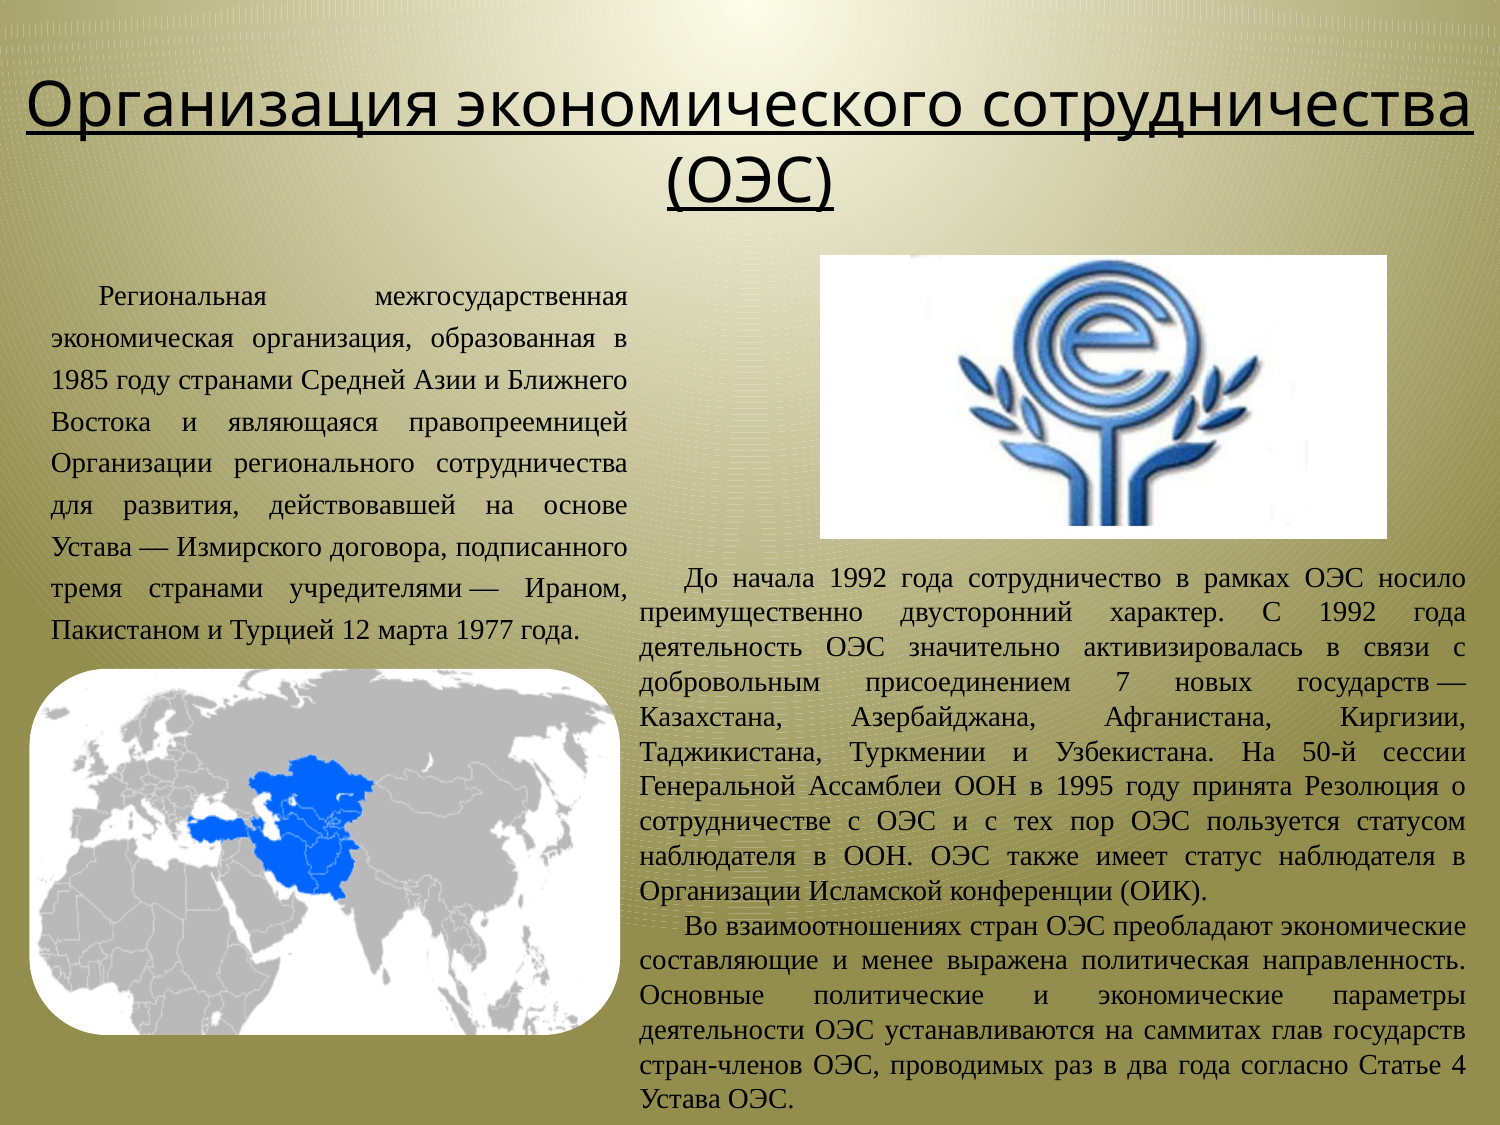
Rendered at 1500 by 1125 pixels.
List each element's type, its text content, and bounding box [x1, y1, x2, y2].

picture [29, 668, 621, 1036]
picture [820, 255, 1387, 540]
list Региональная межгосударственная экономическая организация, образованная в 1985 году странами Средней Азии и Ближнего Востока и являющаяся правопреемницей Организации регионального сотрудничества для развития, действовавшей на основе Устава — Измирского договора, подписанного тремя странами учредителями — Ираном, Пакистаном и Турцией 12 марта 1977 года. [0, 262, 644, 693]
list До начала 1992 года сотрудничество в рамках ОЭС носило преимущественно двусторонний характер. С 1992 года деятельность ОЭС значительно активизировалась в связи с добровольным присоединением 7 новых государств — Казахстана, Азербайджана, Афганистана, Киргизии, Таджикистана, Туркмении и Узбекистана. На 50-й сессии Генеральной Ассамблеи ООН в 1995 году принята Резолюция о сотрудничестве с ОЭС и с тех пор ОЭС пользуется статусом наблюдателя в ООН. ОЭС также имеет статус наблюдателя в Организации Исламской конференции (ОИК). Во взаимоотношениях стран ОЭС преобладают экономические составляющие и менее выражена политическая направленность. Основные политические и экономические параметры деятельности ОЭС устанавливаются на саммитах глав государств стран-членов ОЭС, проводимых раз в два года согласно Статье 4 Устава ОЭС. [596, 550, 1483, 1125]
title Организация экономического сотрудничества (ОЭС) [0, 45, 1500, 233]
